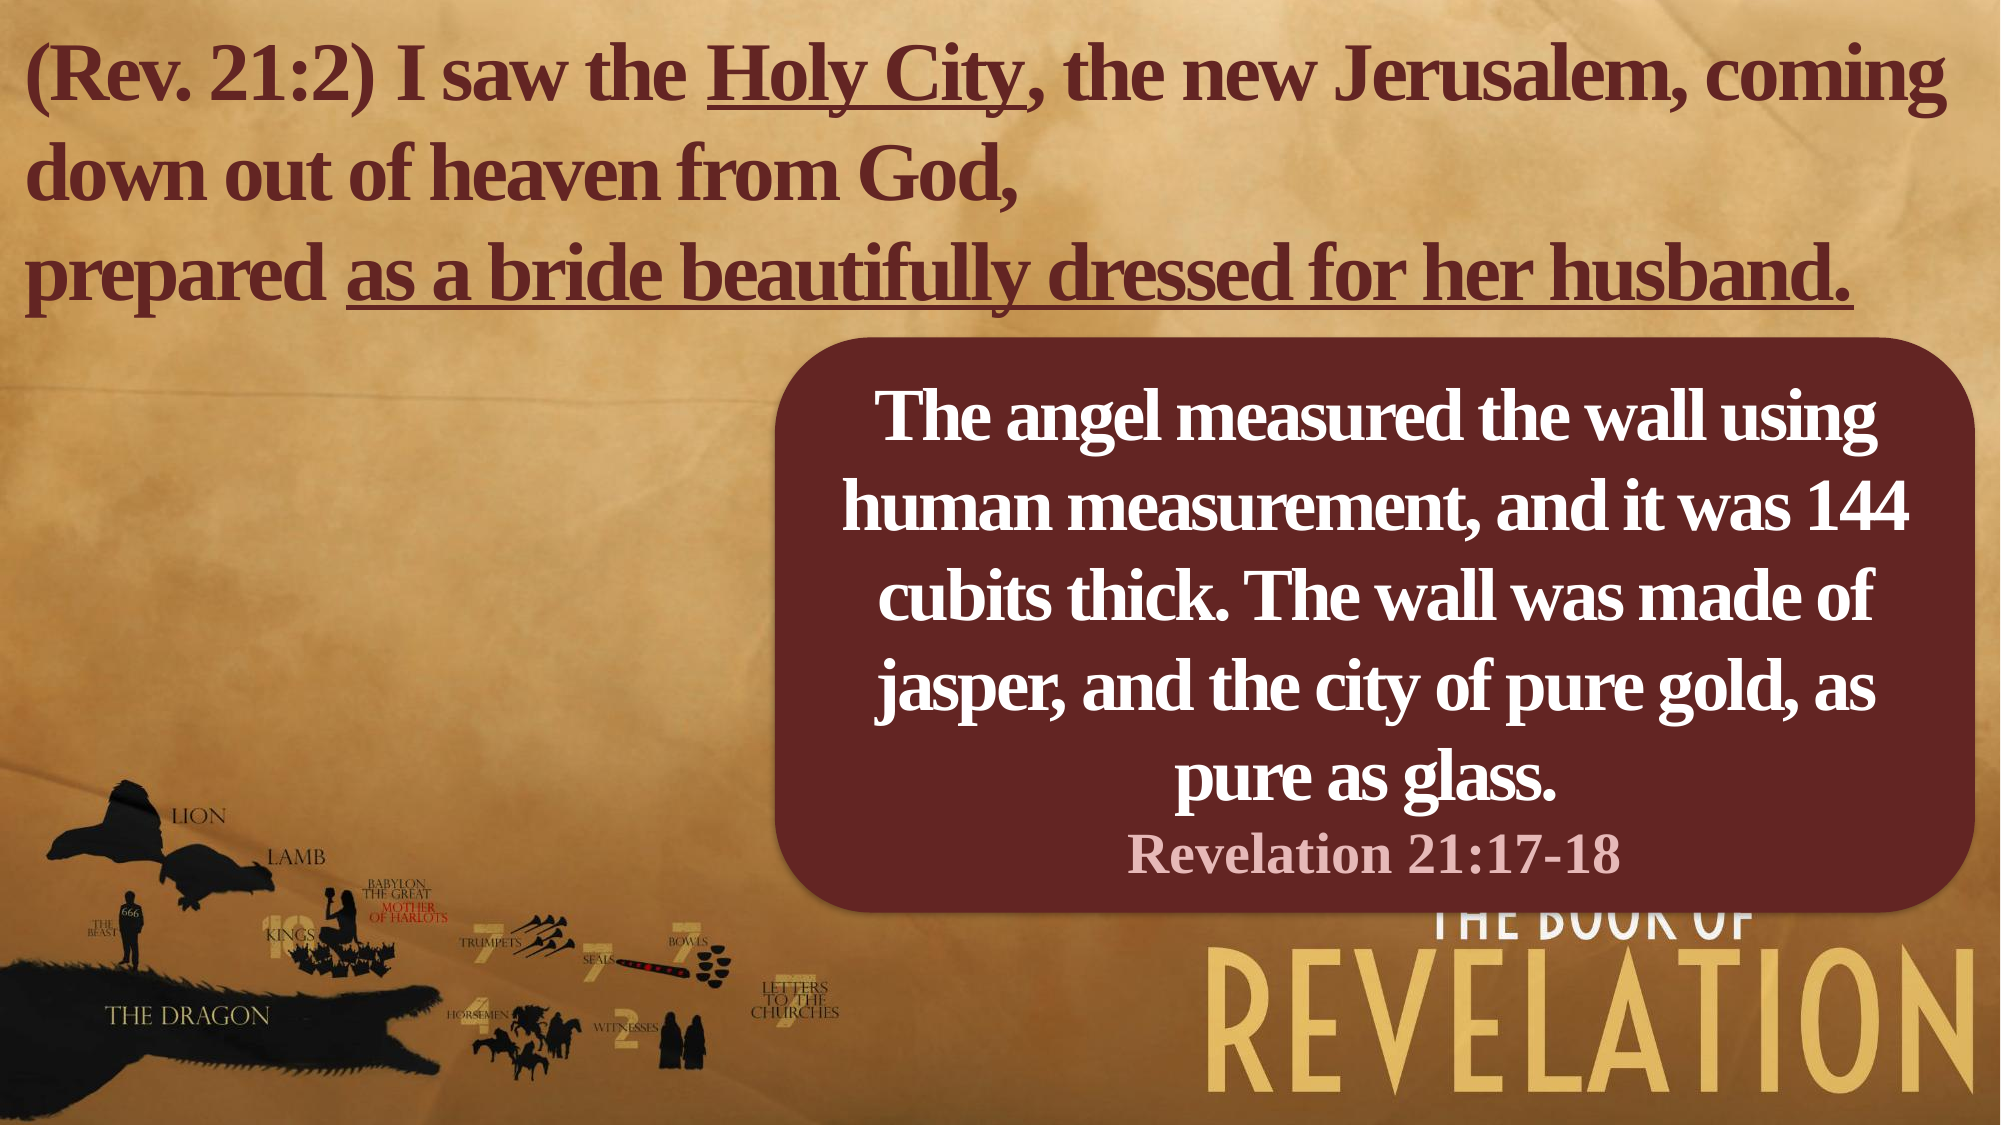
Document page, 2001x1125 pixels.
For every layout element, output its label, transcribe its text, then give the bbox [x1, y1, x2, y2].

picture [0, 0, 2001, 1125]
text_box The angel measured the wall using human measurement, and it was 144 cubits thick. The wall was made of jasper, and the city of pure gold, as pure as glass. Revelation 21:17-18 [772, 335, 1978, 915]
text_box (Rev. 21:2) I saw the Holy City, the new Jerusalem, coming down out of heaven from God, prepared as a bride beautifully dressed for her husband. [9, 9, 1986, 325]
